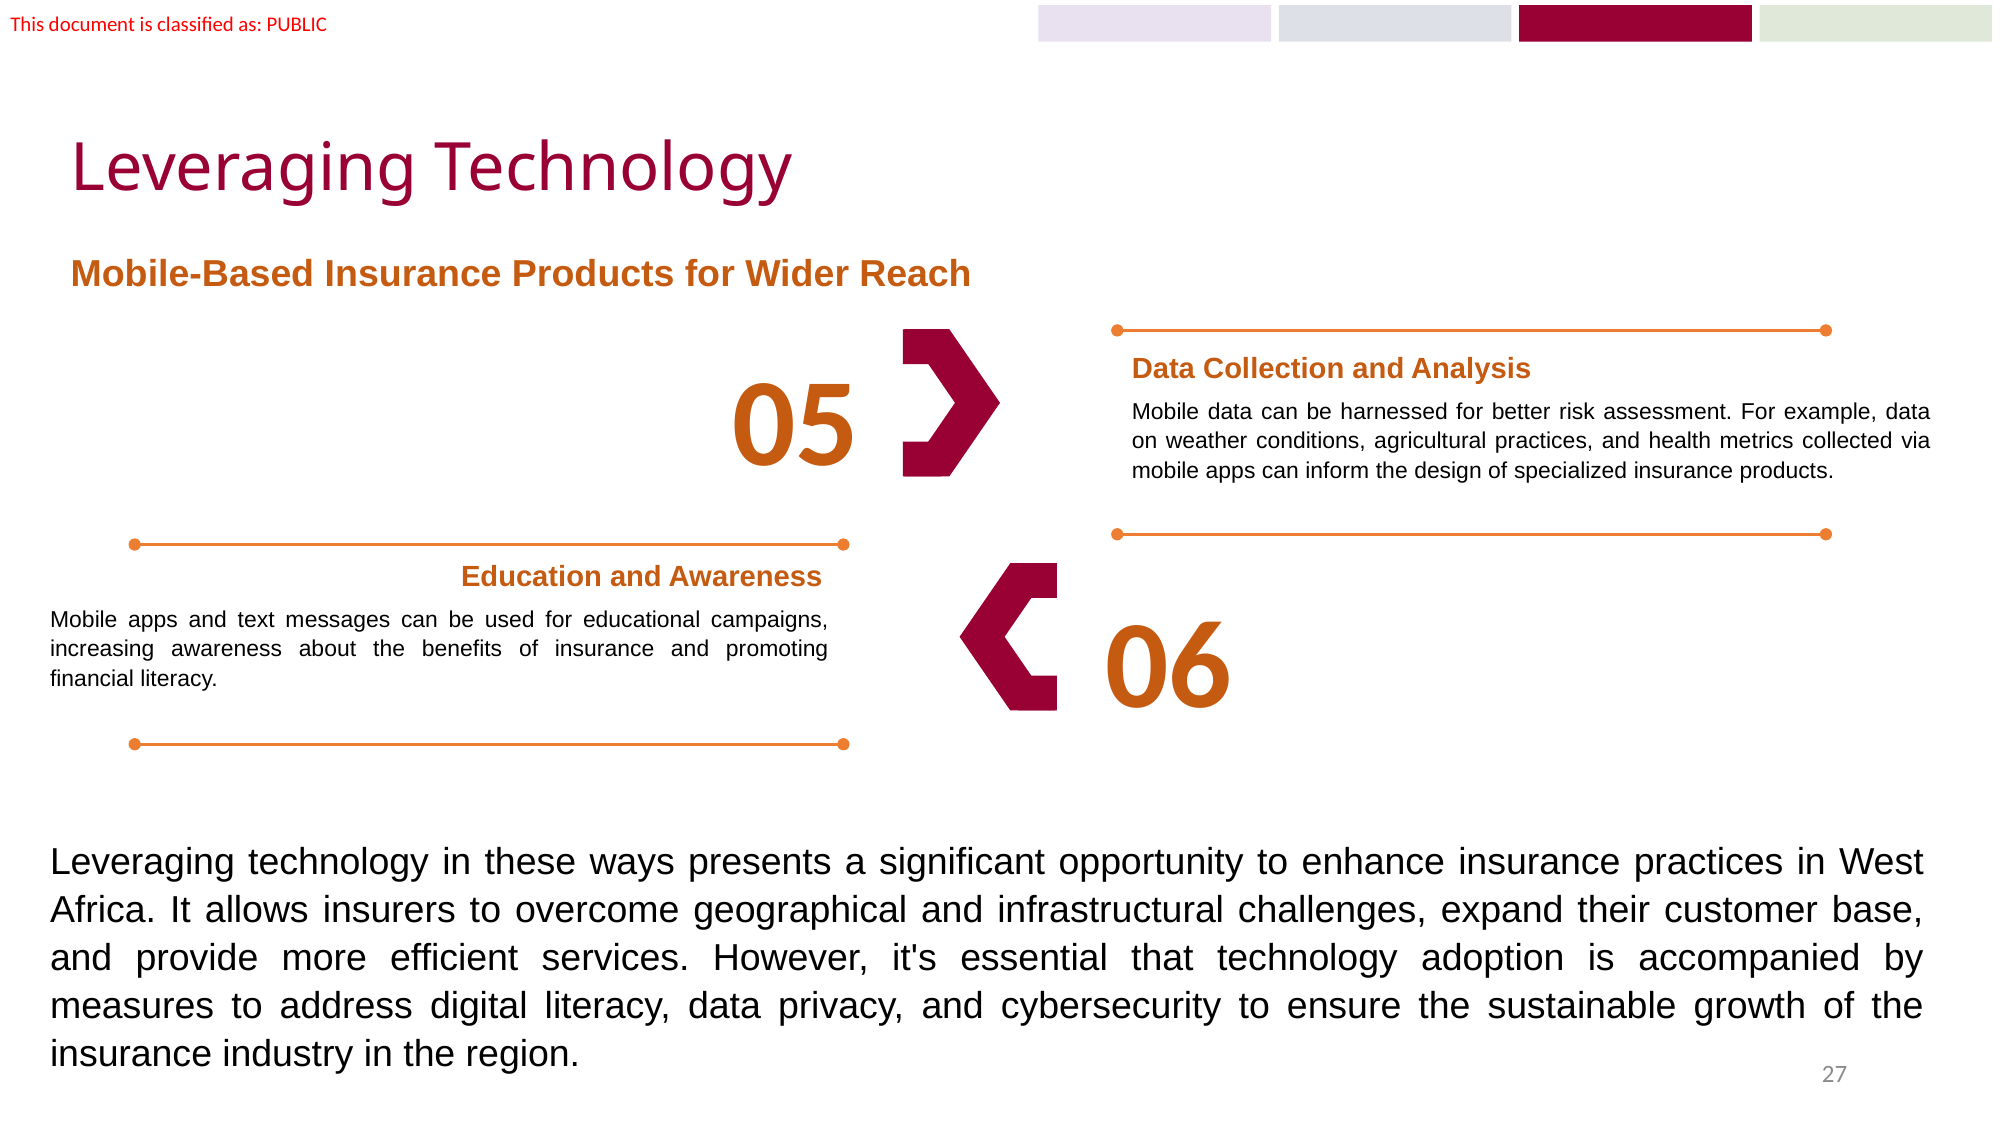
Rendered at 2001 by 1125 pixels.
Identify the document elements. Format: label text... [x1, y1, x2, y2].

text_box Mobile-Based Insurance Products for Wider Reach [55, 238, 1058, 302]
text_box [35, 549, 844, 698]
text_box Leveraging technology in these ways presents a significant opportunity to enhance insurance practices in West Africa. It allows insurers to overcome geographical and infrastructural challenges, expand their customer base, and provide more efficient services. However, it's essential that technology adoption is accompanied by measures to address digital literacy, data privacy, and cybersecurity to ensure the sustainable growth of the insurance industry in the region. [35, 826, 1939, 1082]
text_box [1278, 4, 1512, 43]
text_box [709, 329, 1255, 742]
title Leveraging Technology [55, 59, 1946, 278]
text_box [1037, 4, 1272, 43]
text_box [1518, 4, 1753, 43]
slide_number 27 [1412, 1042, 1863, 1103]
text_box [1117, 341, 1946, 491]
text_box [1759, 4, 1993, 43]
